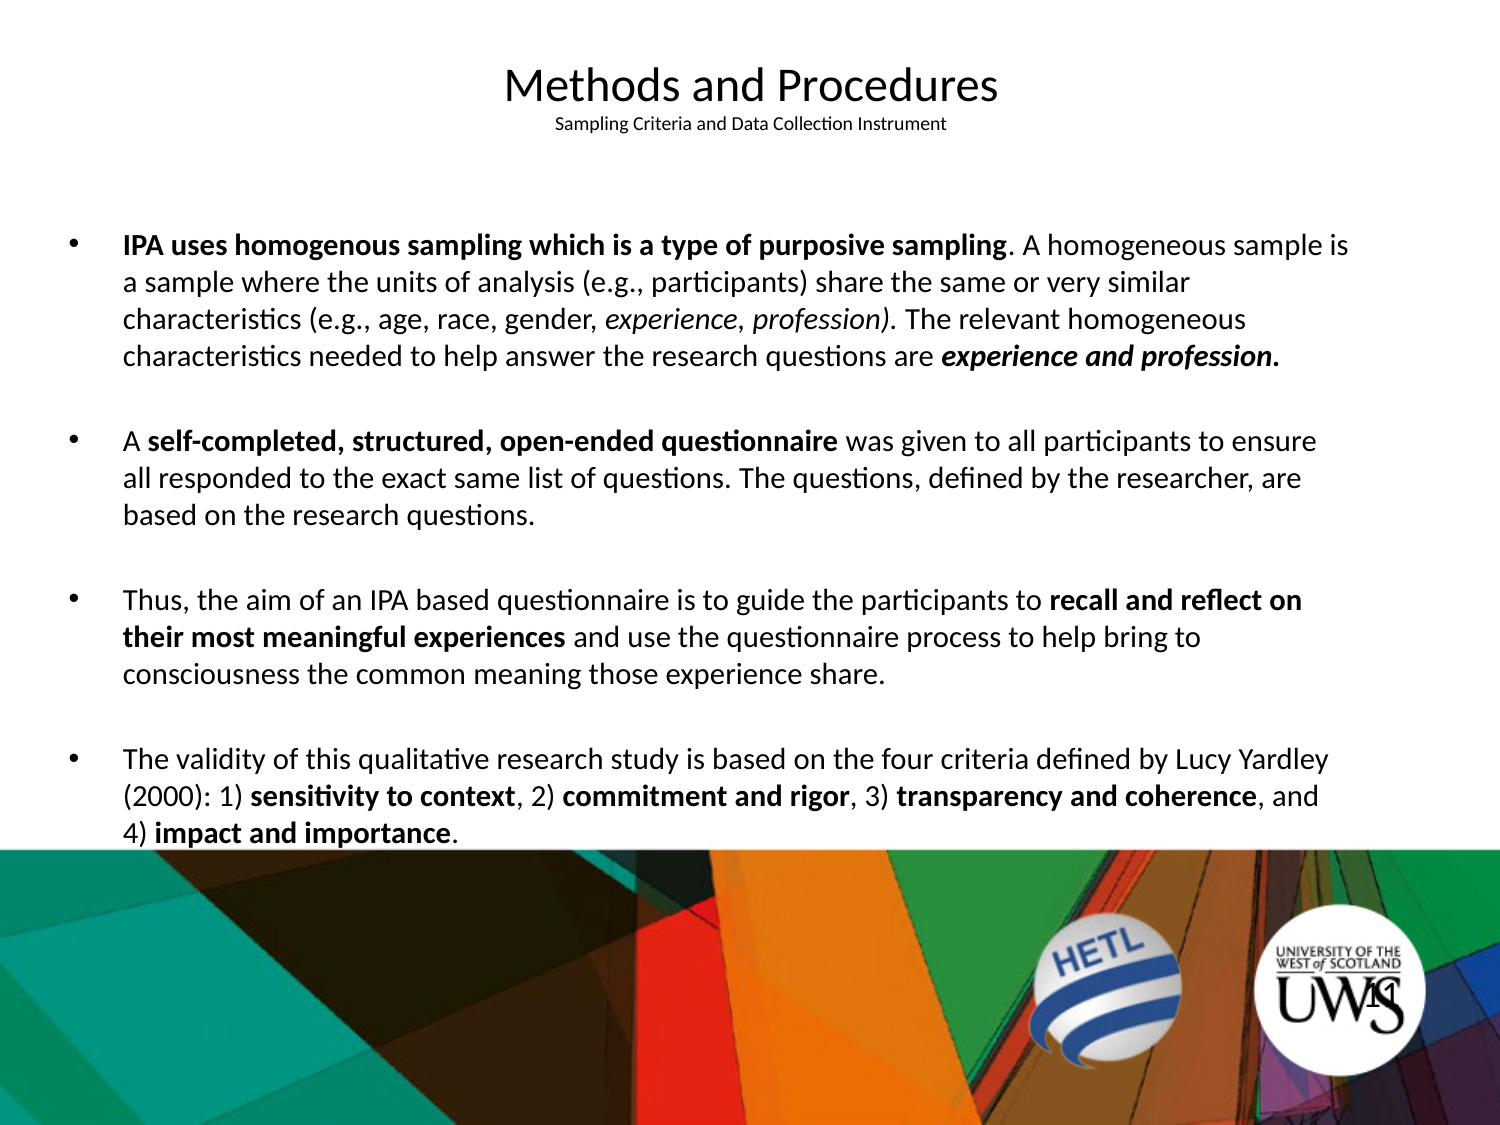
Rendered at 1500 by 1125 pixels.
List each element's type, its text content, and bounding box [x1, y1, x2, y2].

list IPA uses homogenous sampling which is a type of purposive sampling. A homogeneous sample is a sample where the units of analysis (e.g., participants) share the same or very similar characteristics (e.g., age, race, gender, experience, profession). The relevant homogeneous characteristics needed to help answer the research questions are experience and profession. A self-completed, structured, open-ended questionnaire was given to all participants to ensure all responded to the exact same list of questions. The questions, defined by the researcher, are based on the research questions. Thus, the aim of an IPA based questionnaire is to guide the participants to recall and reflect on their most meaningful experiences and use the questionnaire process to help bring to consciousness the common meaning those experience share. The validity of this qualitative research study is based on the four criteria defined by Lucy Yardley (2000): 1) sensitivity to context, 2) commitment and rigor, 3) transparency and coherence, and 4) impact and importance. [53, 217, 1365, 869]
slide_number 11 [1347, 962, 1416, 1023]
title Methods and Procedures Sampling Criteria and Data Collection Instrument [135, 45, 1368, 143]
picture [0, 0, 1500, 1125]
